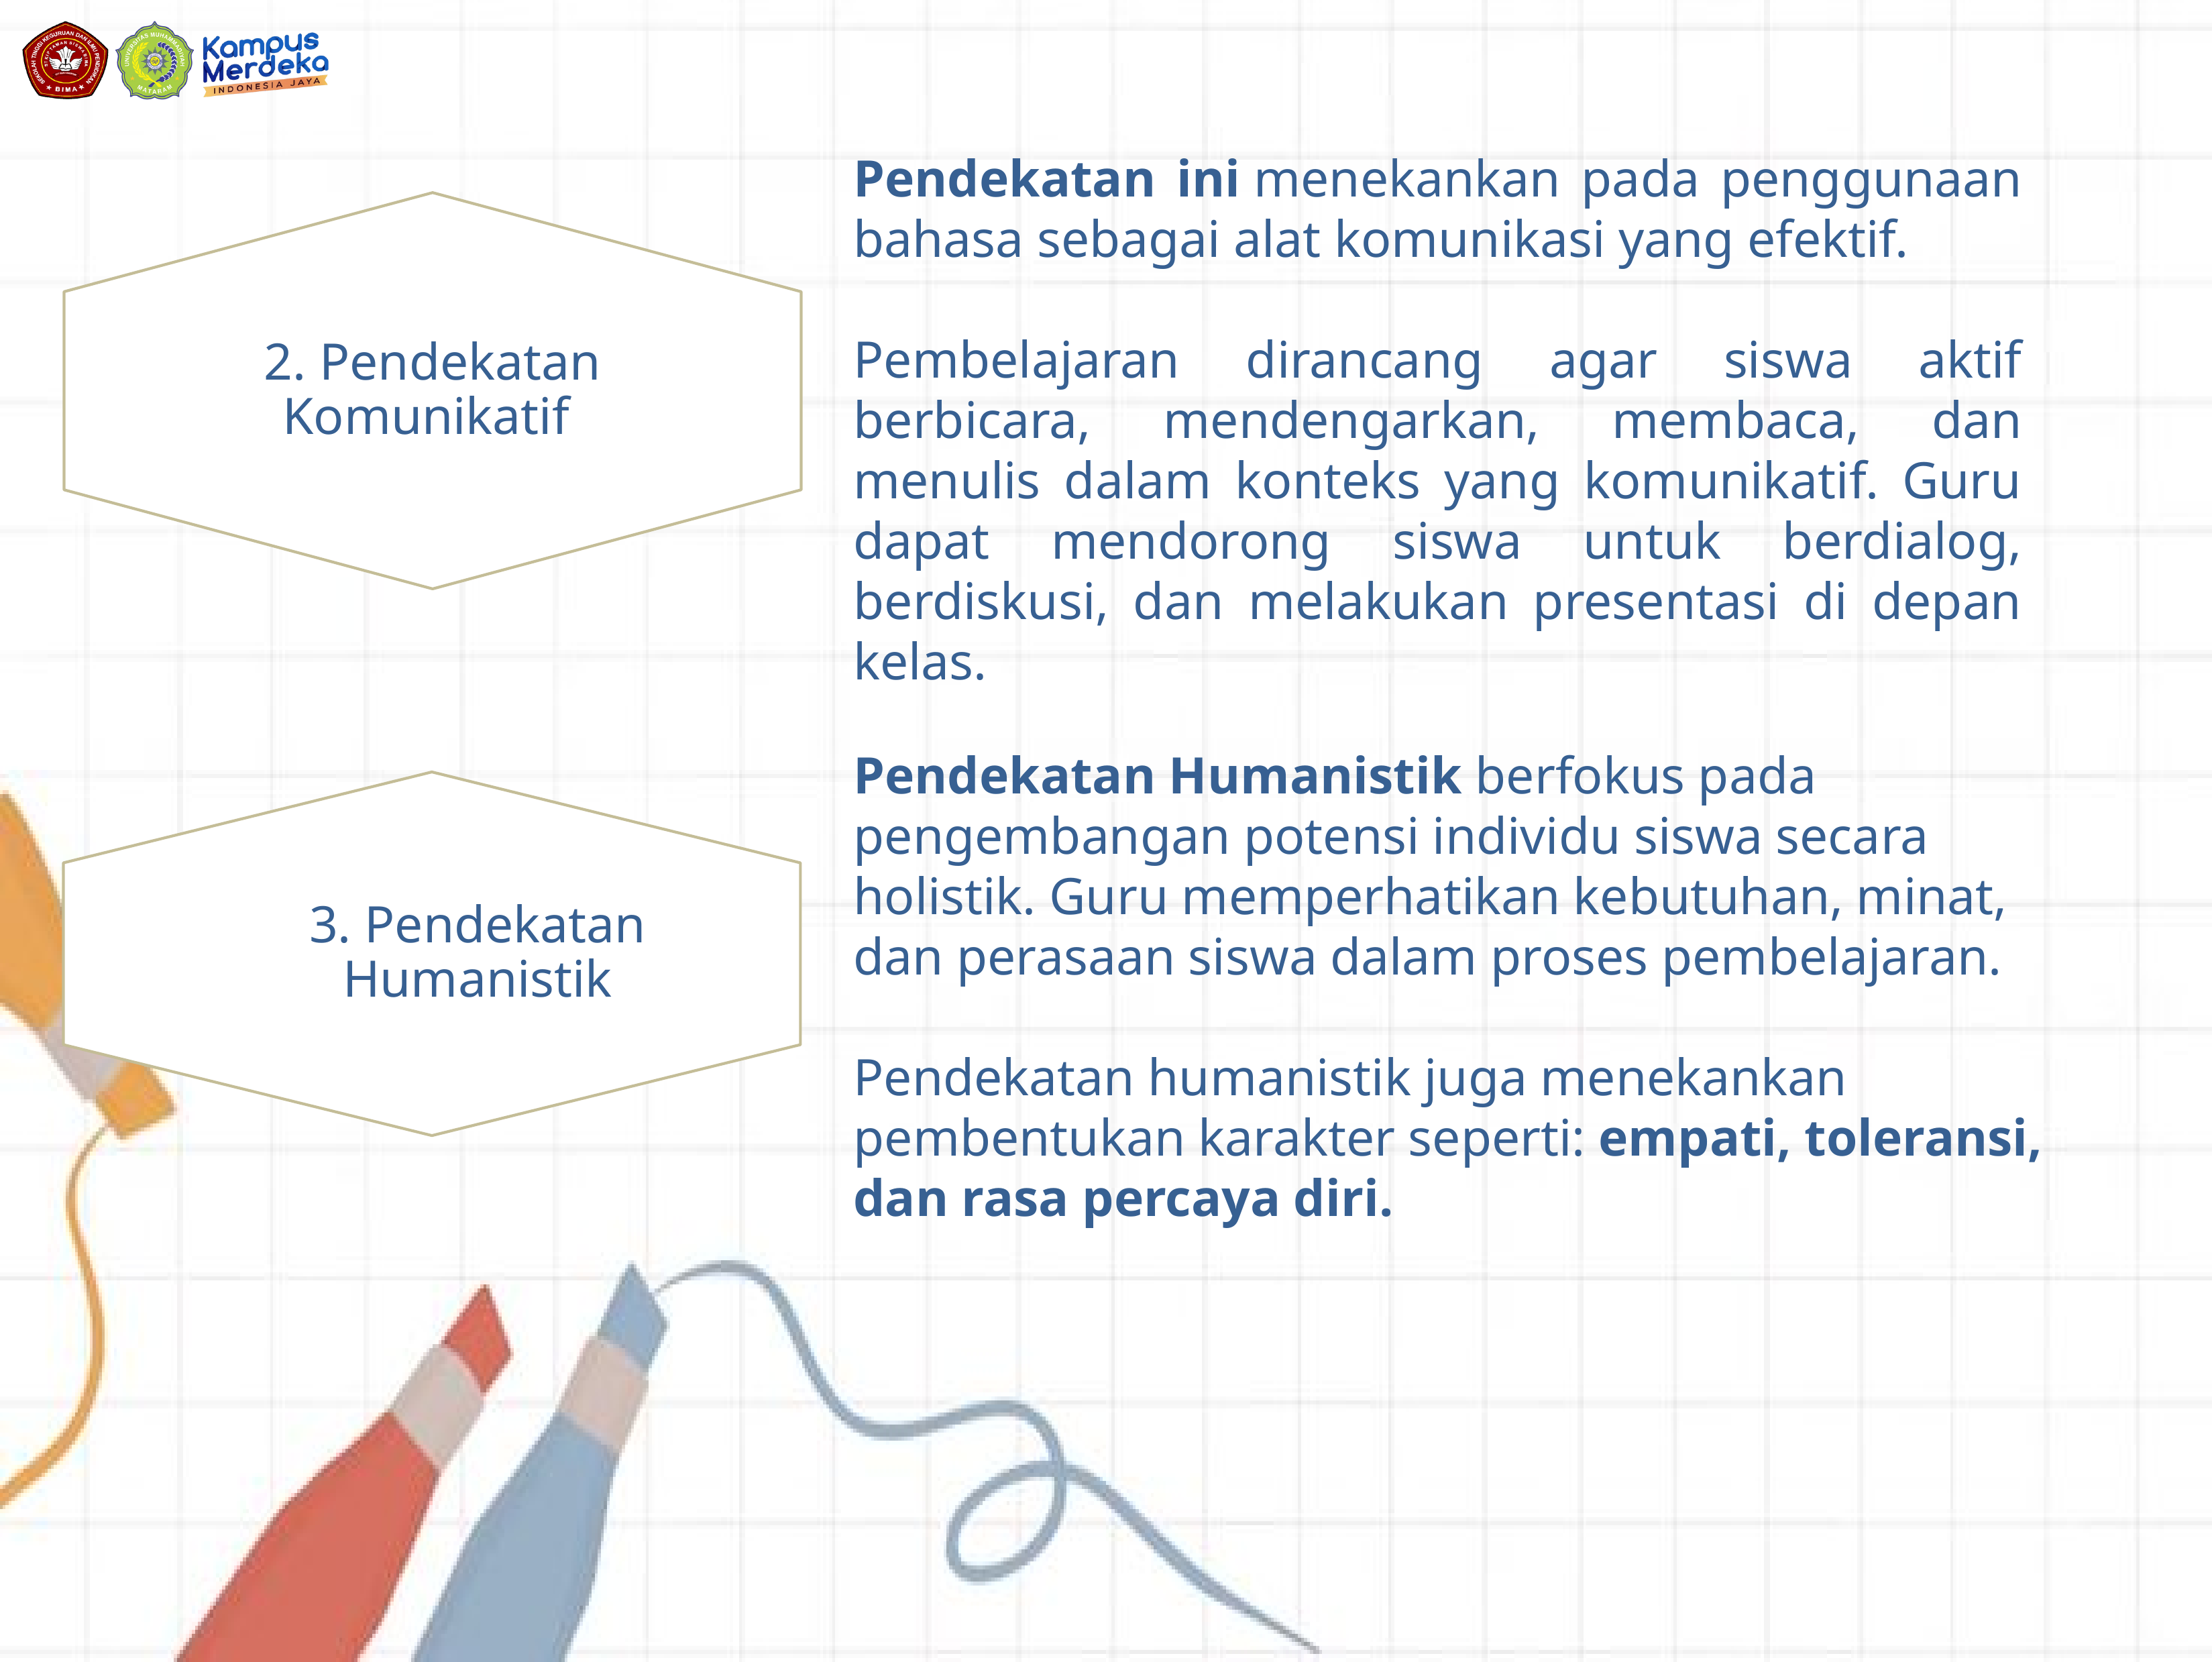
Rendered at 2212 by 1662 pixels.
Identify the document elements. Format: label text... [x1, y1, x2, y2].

text_box [114, 20, 195, 100]
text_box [64, 192, 801, 590]
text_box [63, 771, 801, 1136]
text_box [19, 20, 110, 100]
text_box [195, 29, 329, 100]
picture [0, 0, 2212, 1662]
text_box Pendekatan ini menekankan pada penggunaan bahasa sebagai alat komunikasi yang efektif. Pembelajaran dirancang agar siswa aktif berbicara, mendengarkan, membaca, dan menulis dalam konteks yang komunikatif. Guru dapat mendorong siswa untuk berdialog, berdiskusi, dan melakukan presentasi di depan kelas. [843, 142, 2033, 696]
text_box Pendekatan Humanistik berfokus pada pengembangan potensi individu siswa secara holistik. Guru memperhatikan kebutuhan, minat, dan perasaan siswa dalam proses pembelajaran. Pendekatan humanistik juga menekankan pembentukan karakter seperti: empati, toleransi, dan rasa percaya diri. [843, 738, 2062, 1231]
